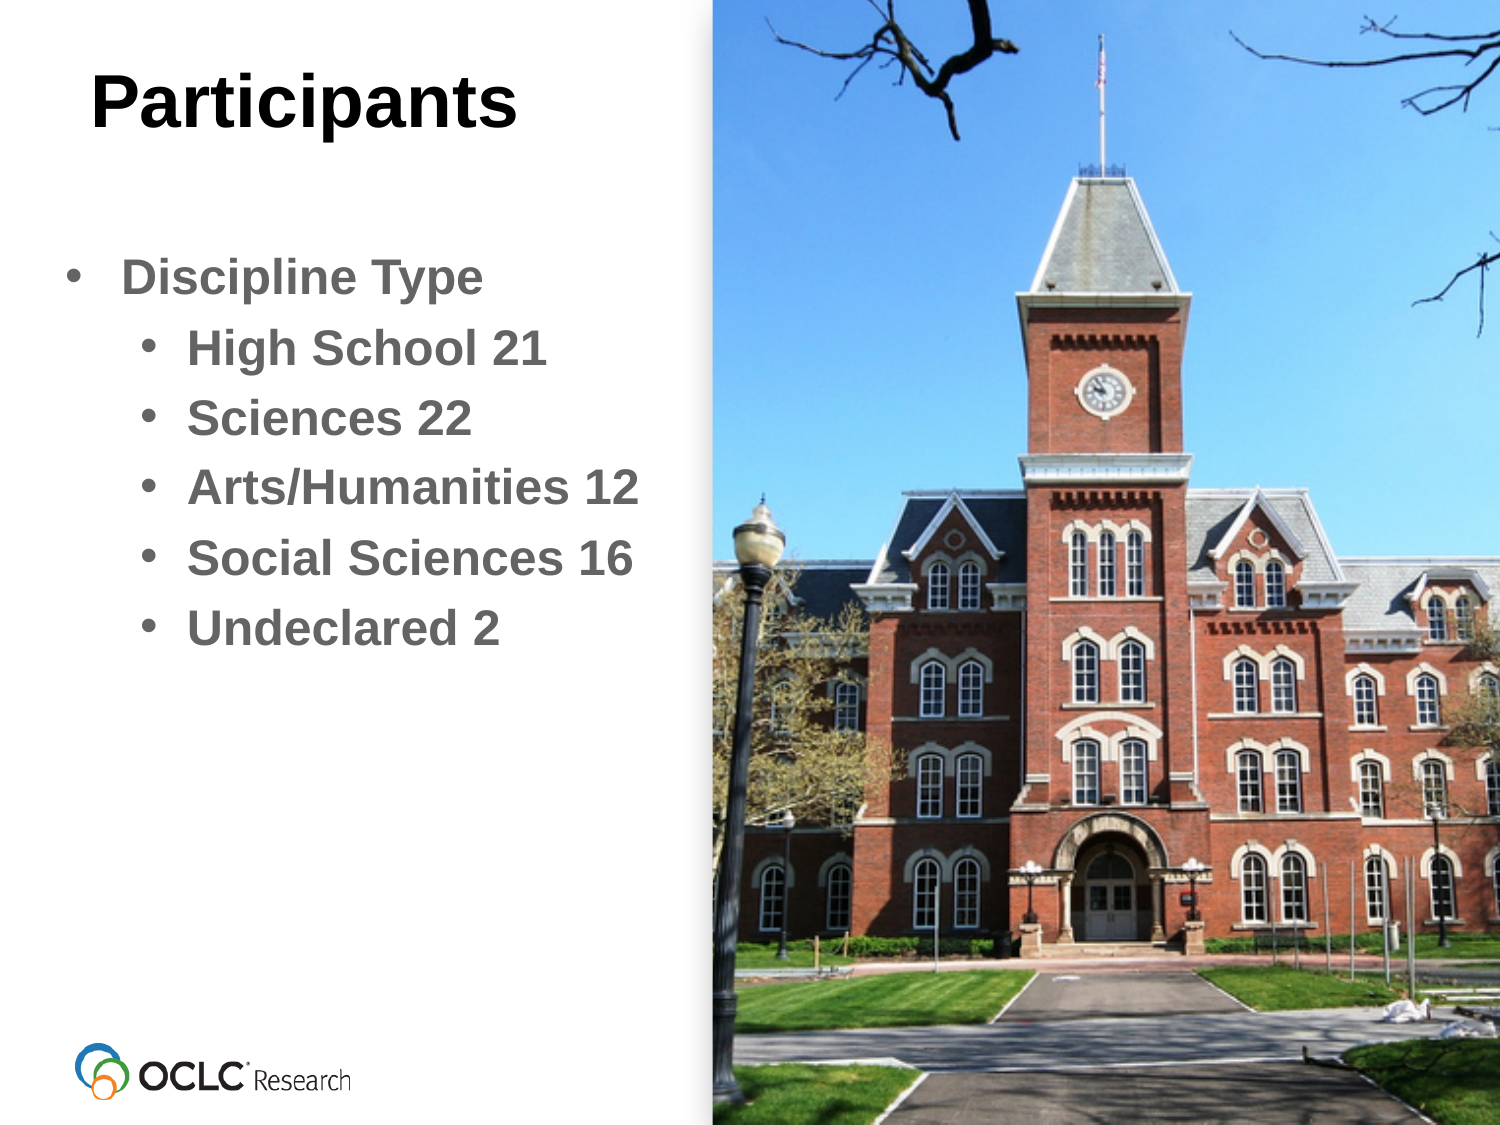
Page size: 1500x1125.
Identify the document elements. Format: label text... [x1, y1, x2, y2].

picture [712, 0, 1500, 1125]
title Participants [75, 45, 707, 233]
picture [75, 1043, 350, 1100]
list Discipline Type High School 21 Sciences 22 Arts/Humanities 12 Social Sciences 16 Undeclared 2 [50, 237, 688, 980]
